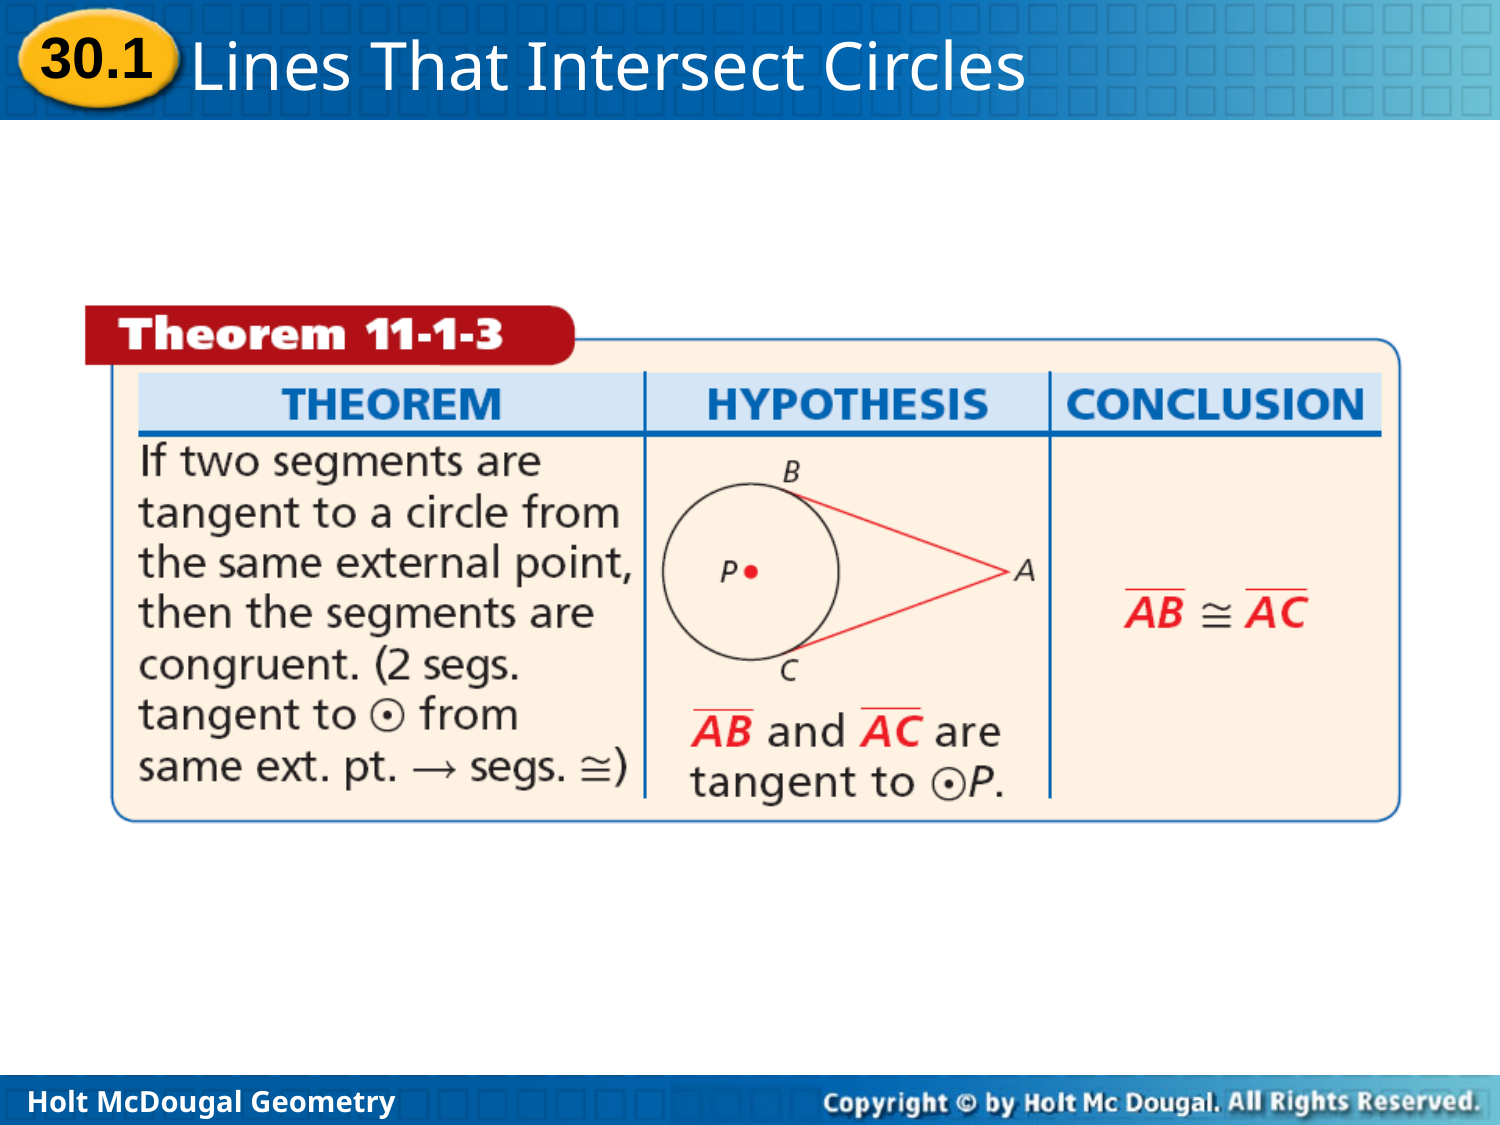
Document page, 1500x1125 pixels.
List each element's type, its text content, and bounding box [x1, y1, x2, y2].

picture [0, 0, 1500, 120]
picture [0, 1075, 1500, 1125]
picture [62, 287, 1421, 844]
text_box 30.1 [24, 12, 200, 98]
